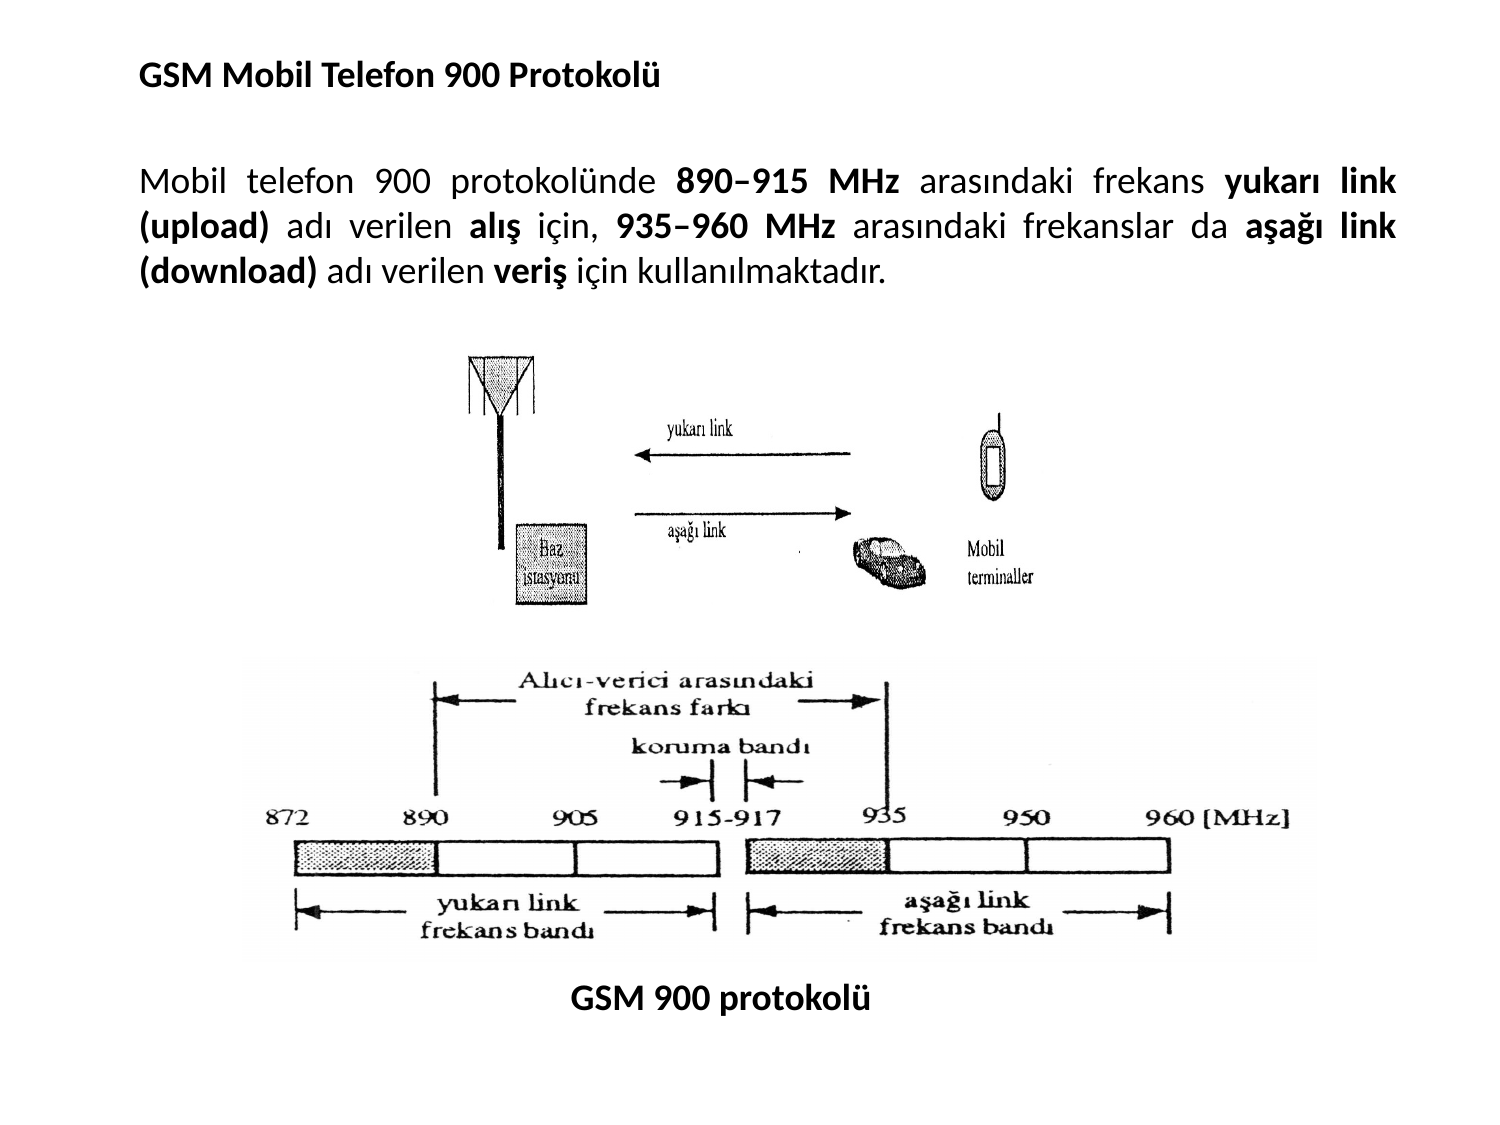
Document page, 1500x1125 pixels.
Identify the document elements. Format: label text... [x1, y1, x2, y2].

text_box Mobil telefon 900 protokolünde 890–915 MHz arasındaki frekans yukarı link (upload) adı verilen alış için, 935–960 MHz arasındaki frekanslar da aşağı link (download) adı verilen veriş için kullanılmaktadır. [123, 148, 1412, 299]
text_box GSM Mobil Telefon 900 Protokolü [123, 42, 928, 148]
picture [456, 337, 1044, 624]
text_box GSM 900 protokolü [555, 970, 922, 1026]
picture [241, 656, 1318, 962]
